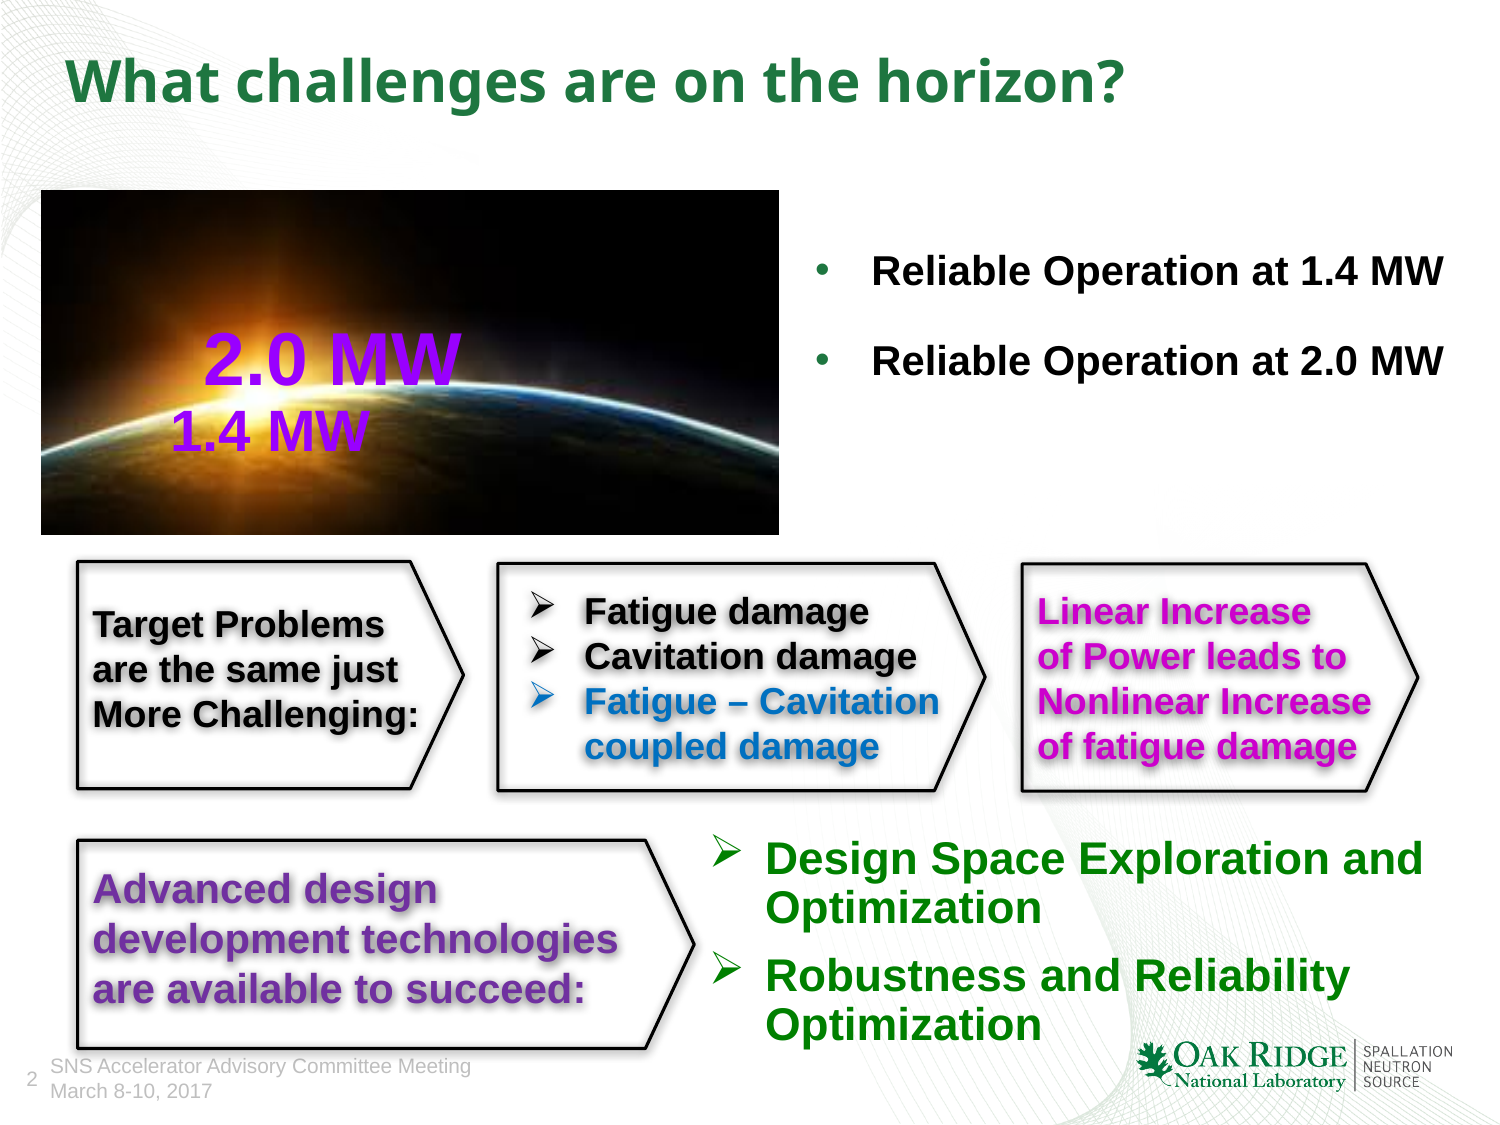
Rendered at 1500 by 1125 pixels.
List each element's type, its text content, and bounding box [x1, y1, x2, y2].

text_box Linear Increase of Power leads to Nonlinear Increase of fatigue damage [1022, 563, 1419, 792]
text_box Fatigue damage Cavitation damage Fatigue – Cavitation coupled damage [497, 563, 986, 791]
picture [41, 0, 1500, 1125]
text_box Design Space Exploration and Optimization Robustness and Reliability Optimization [694, 827, 1449, 1059]
title What challenges are on the horizon? [50, 47, 1419, 124]
text_box Reliable Operation at 1.4 MW Reliable Operation at 2.0 MW [800, 242, 1482, 392]
text_box Target Problems are the same just More Challenging: [77, 561, 464, 789]
text_box Advanced design development technologies are available to succeed: [77, 840, 695, 1049]
